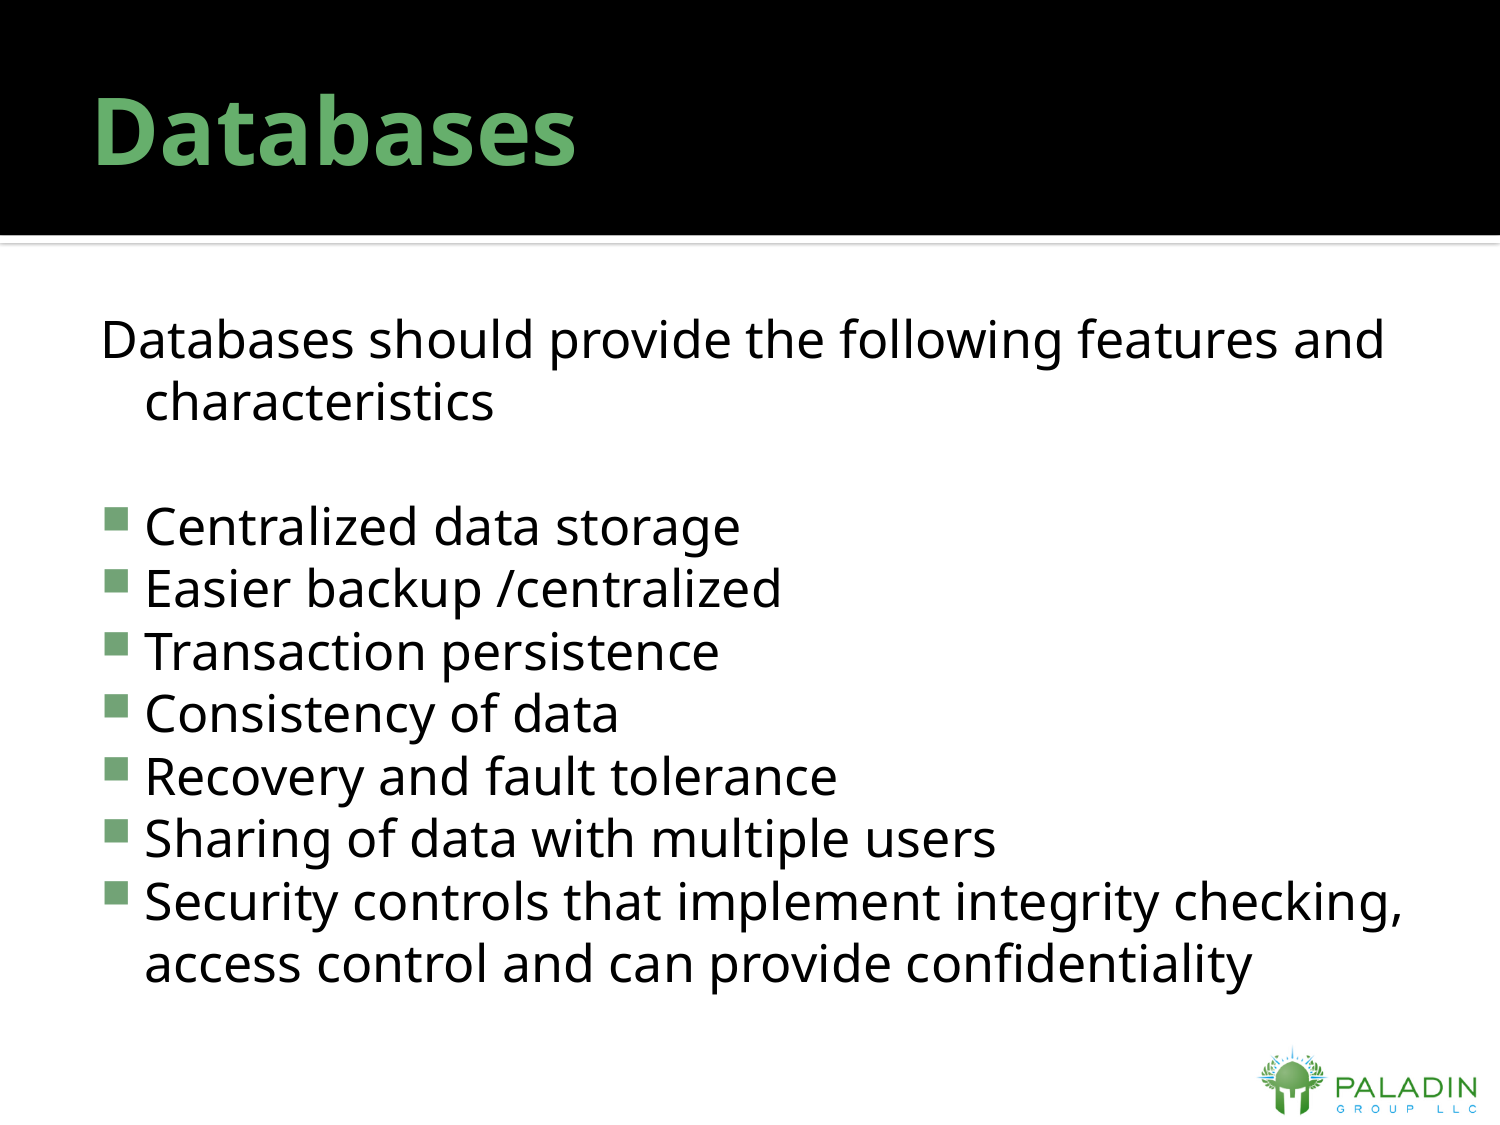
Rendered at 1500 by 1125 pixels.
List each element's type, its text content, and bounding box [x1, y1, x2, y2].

picture [1250, 1040, 1487, 1125]
list Databases should provide the following features and characteristics Centralized data storage Easier backup /centralized Transaction persistence Consistency of data Recovery and fault tolerance Sharing of data with multiple users Security controls that implement integrity checking, access control and can provide confidentiality [75, 291, 1425, 1050]
title Databases [75, 25, 1425, 231]
